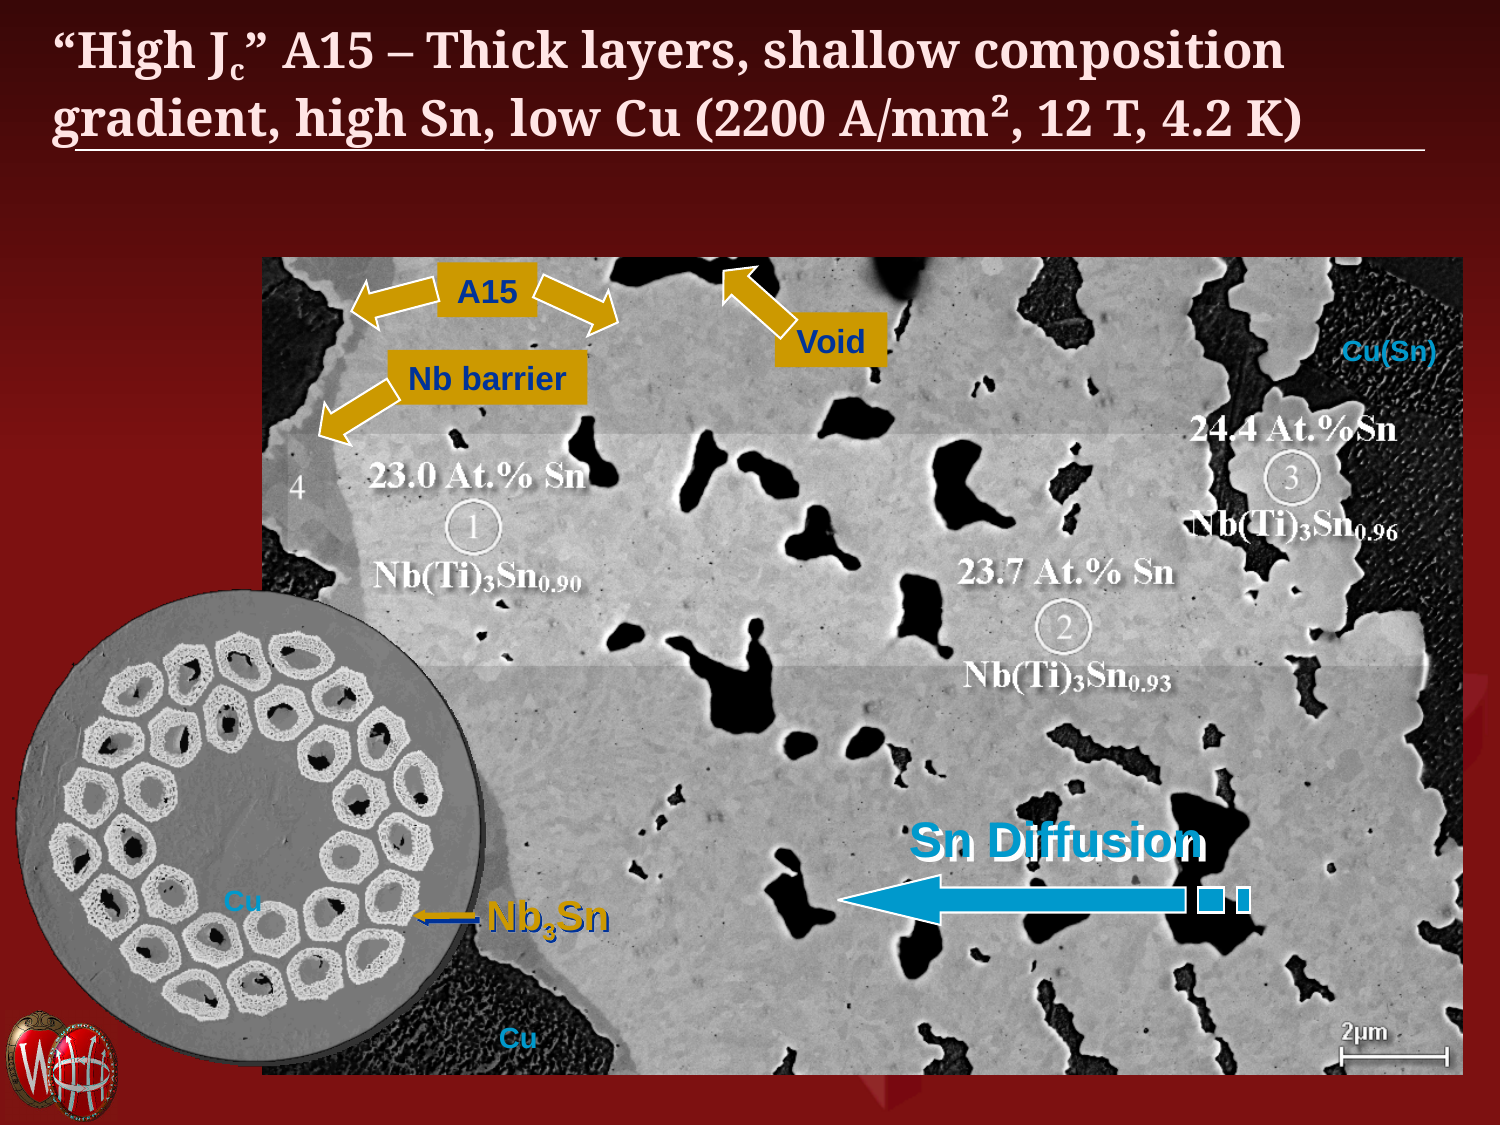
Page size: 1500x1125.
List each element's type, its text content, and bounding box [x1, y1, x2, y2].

picture [5, 257, 1500, 1125]
title “High Jc” A15 – Thick layers, shallow composition gradient, high Sn, low Cu (2200 A/mm², 12 T, 4.2 K) [37, 0, 1488, 166]
